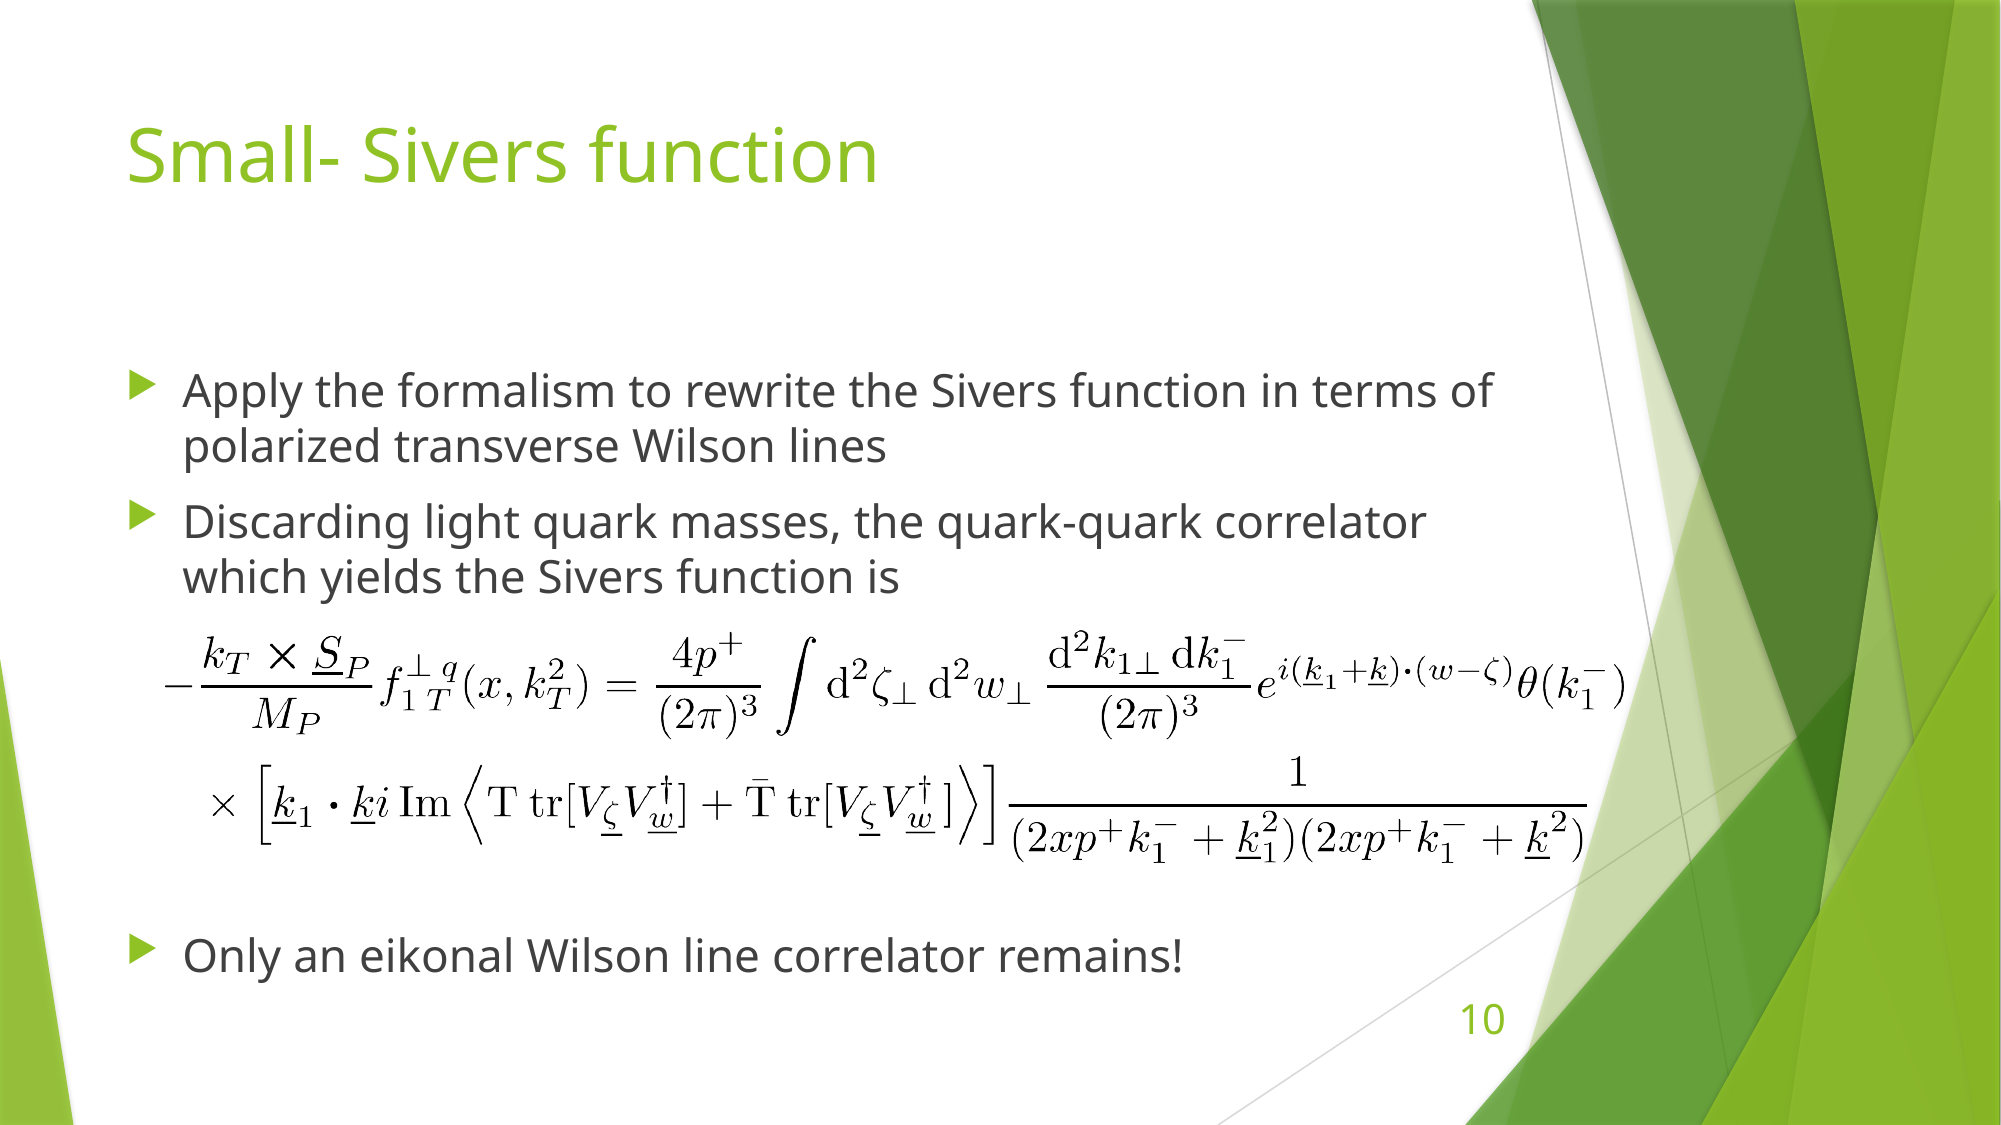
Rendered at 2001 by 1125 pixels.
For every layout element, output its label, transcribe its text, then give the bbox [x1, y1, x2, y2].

picture [164, 629, 1627, 864]
slide_number 10 [1409, 991, 1522, 1051]
list Apply the formalism to rewrite the Sivers function in terms of polarized transverse Wilson lines Discarding light quark masses, the quark-quark correlator which yields the Sivers function is Only an eikonal Wilson line correlator remains! [111, 354, 1522, 992]
